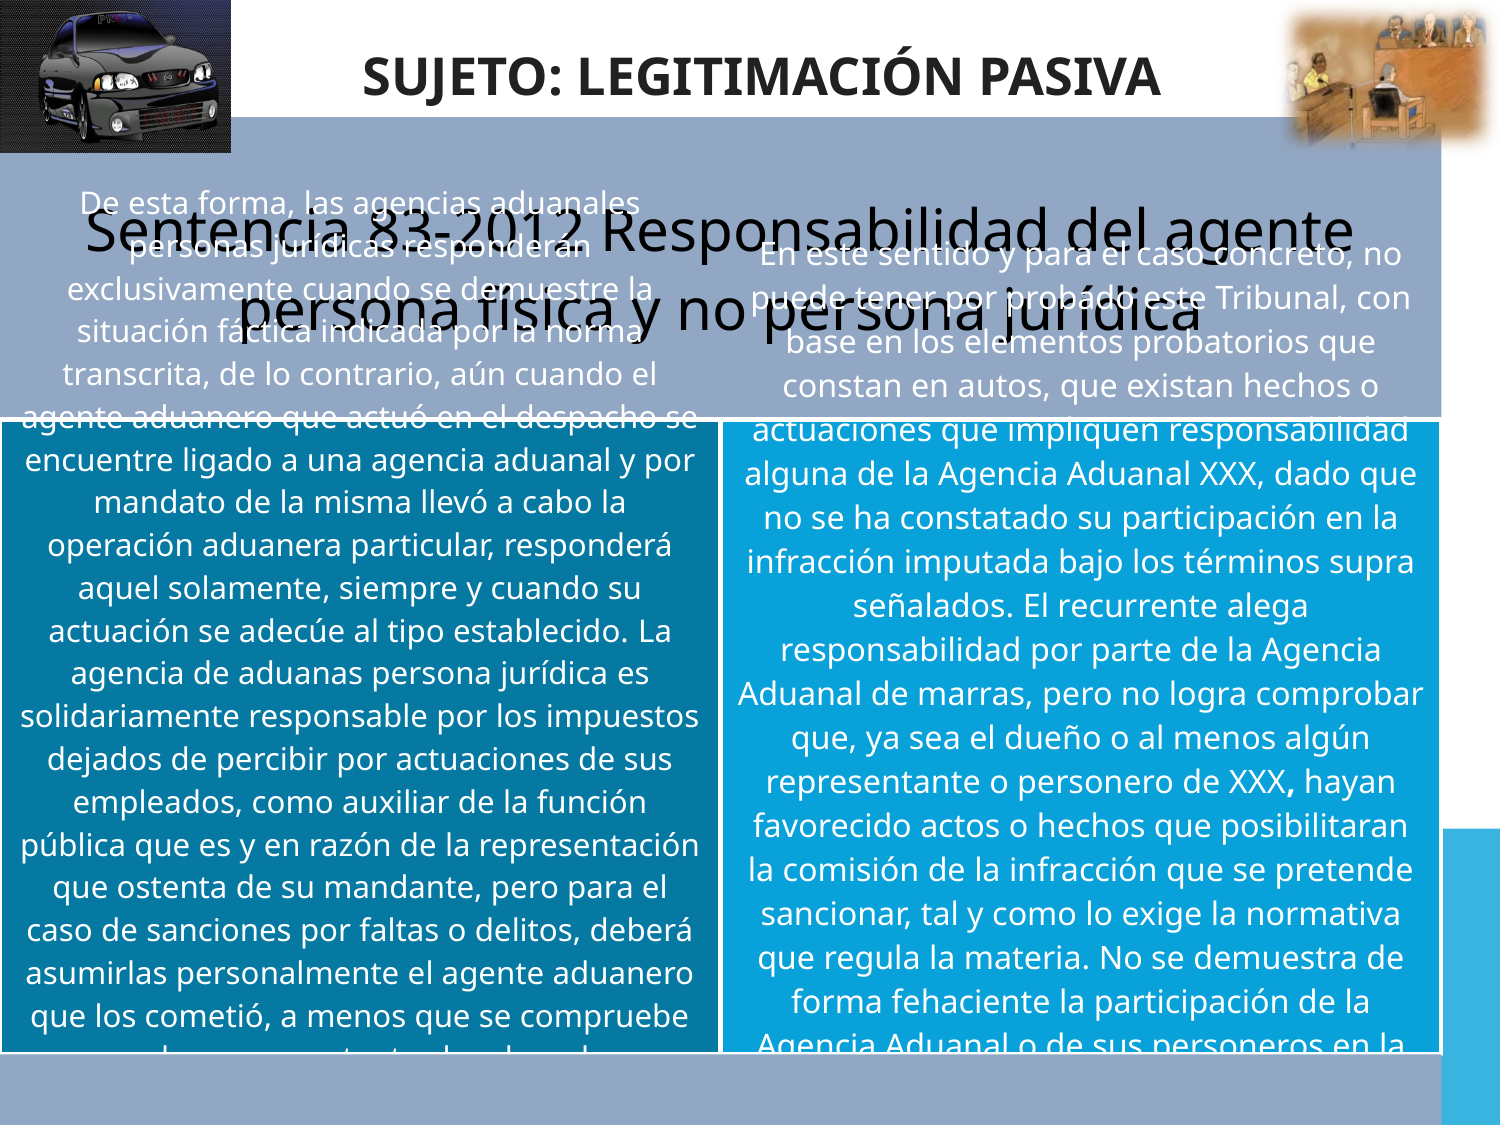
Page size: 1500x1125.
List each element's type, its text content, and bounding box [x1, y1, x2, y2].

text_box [0, 116, 1442, 1125]
picture [0, 0, 231, 153]
picture [1276, 0, 1500, 157]
title Sujeto: Legitimación Pasiva [235, 35, 1271, 115]
